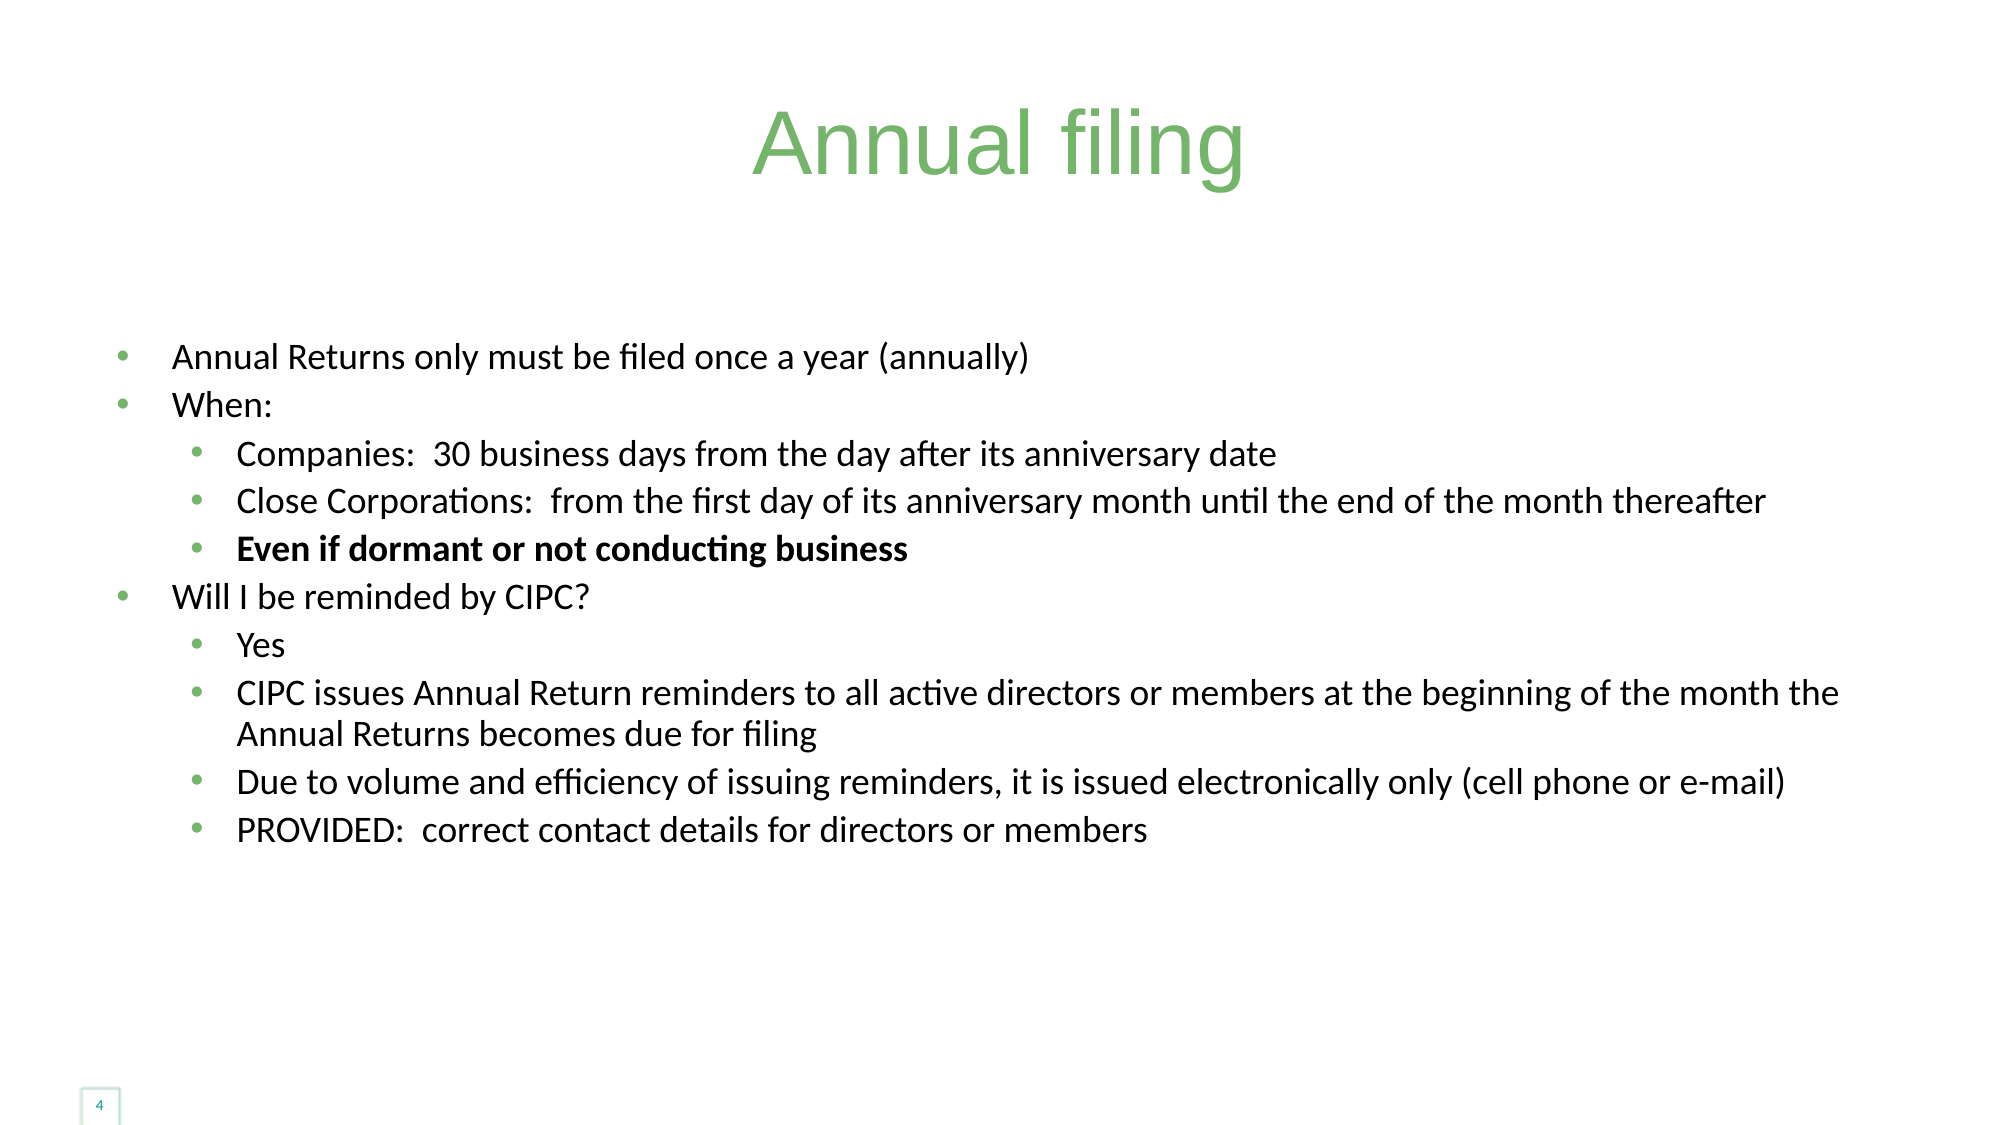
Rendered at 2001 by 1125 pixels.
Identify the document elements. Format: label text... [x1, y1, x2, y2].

title Annual filing [99, 45, 1900, 233]
picture [67, 1068, 200, 1125]
list Annual Returns only must be filed once a year (annually) When: Companies: 30 business days from the day after its anniversary date Close Corporations: from the first day of its anniversary month until the end of the month thereafter Even if dormant or not conducting business Will I be reminded by CIPC? Yes CIPC issues Annual Return reminders to all active directors or members at the beginning of the month the Annual Returns becomes due for filing Due to volume and efficiency of issuing reminders, it is issued electronically only (cell phone or e-mail) PROVIDED: correct contact details for directors or members [99, 262, 1900, 1005]
